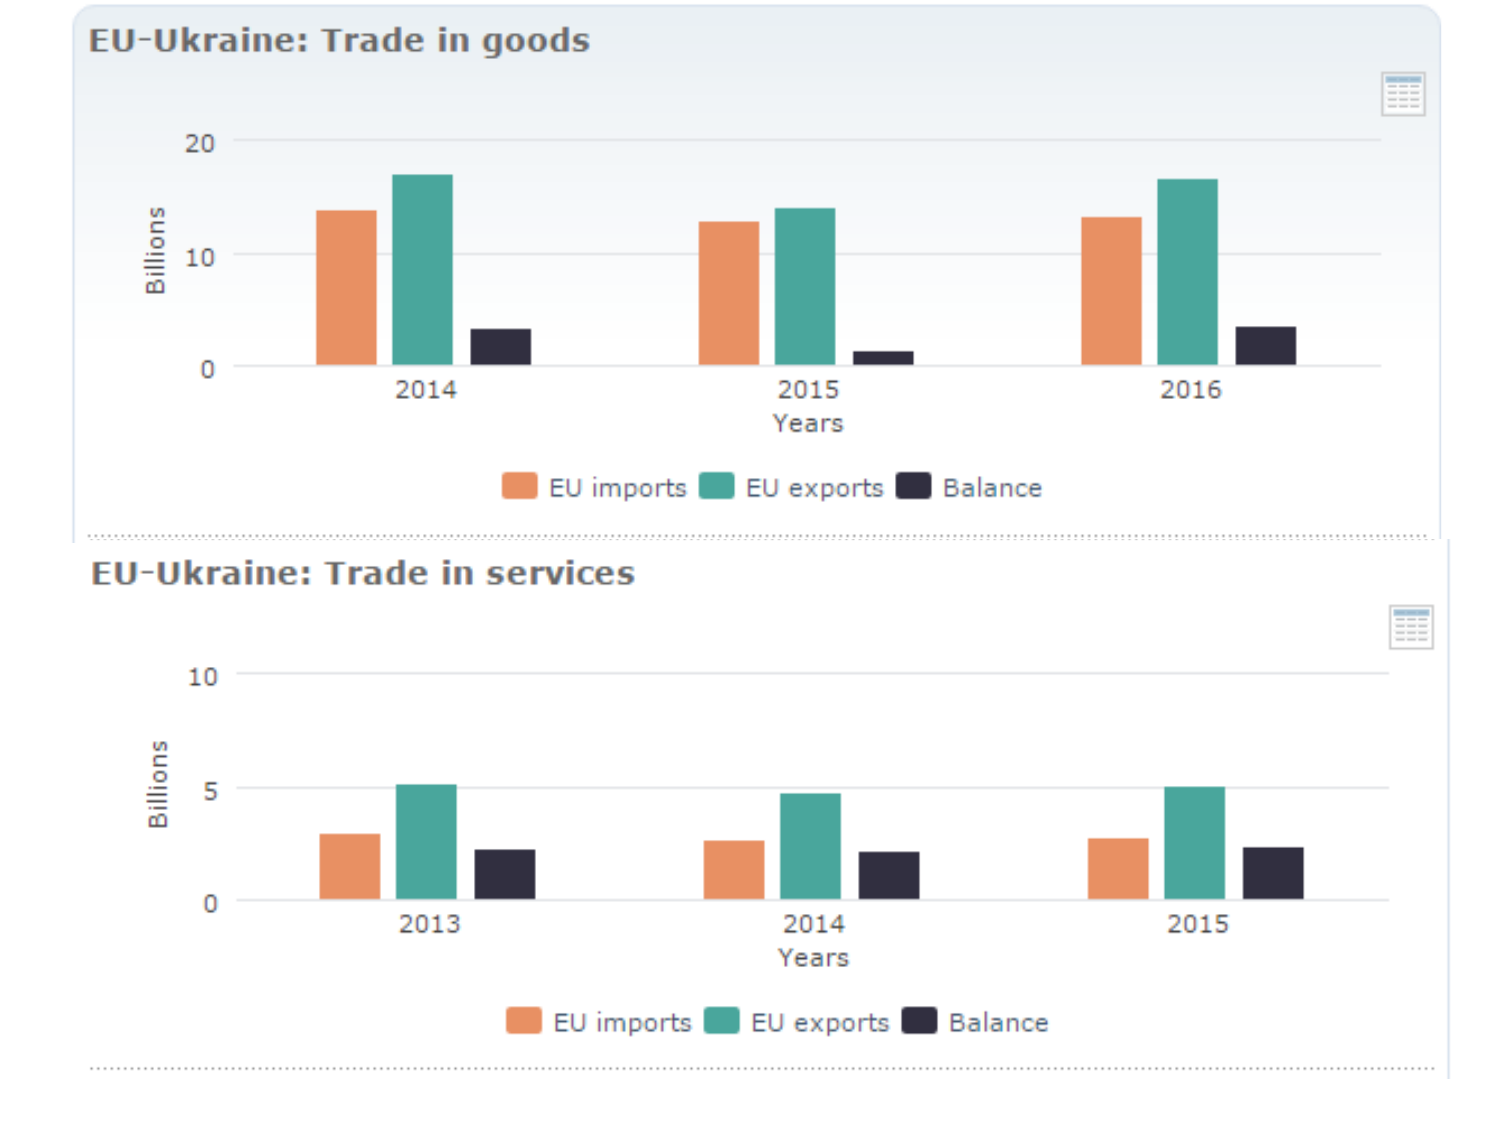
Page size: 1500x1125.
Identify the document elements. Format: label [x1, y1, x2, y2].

picture [81, 538, 1464, 1079]
list [58, 0, 1442, 543]
